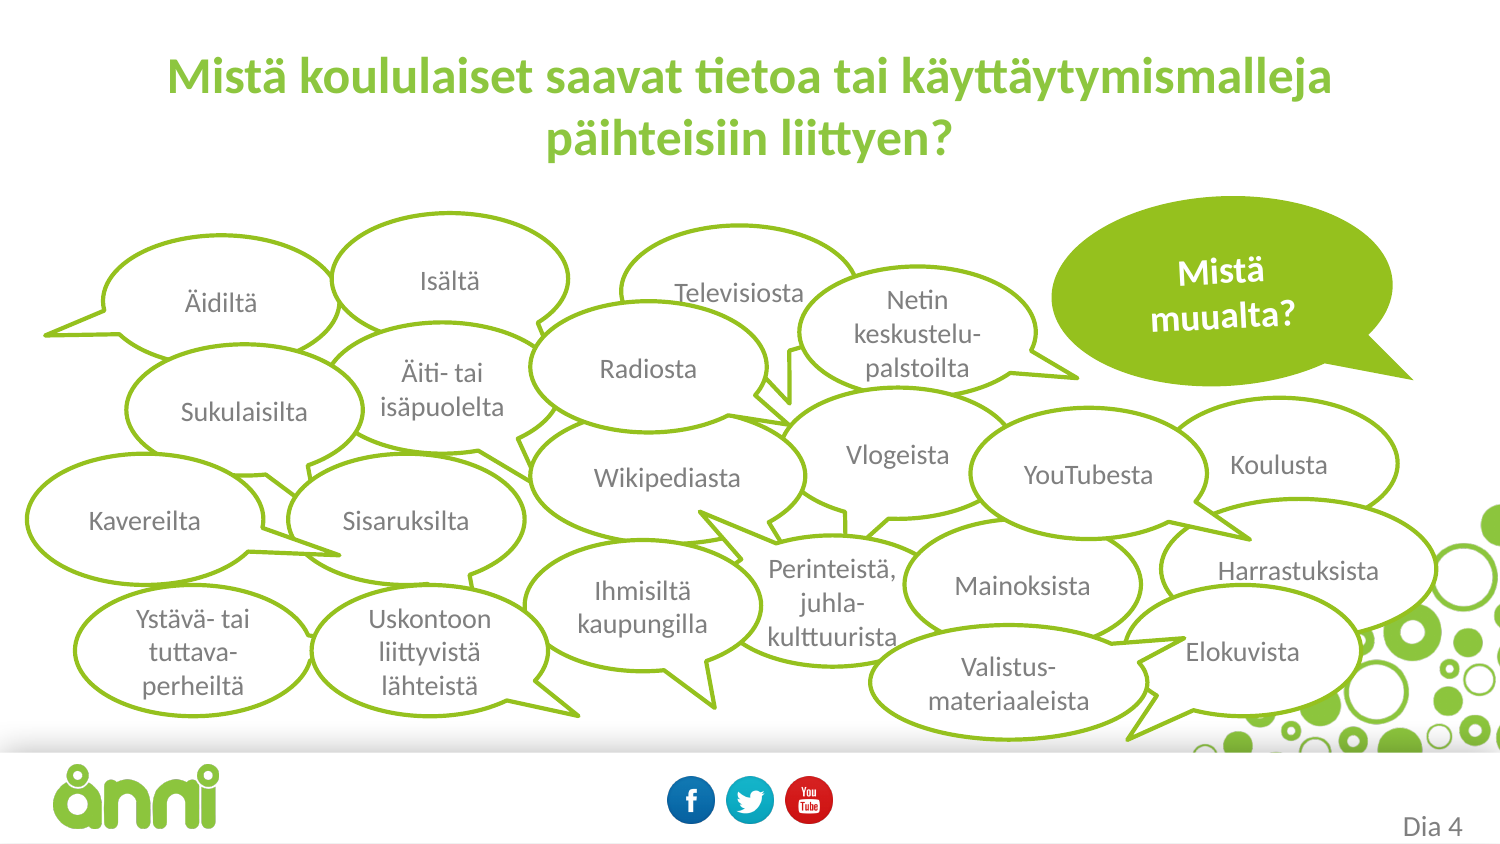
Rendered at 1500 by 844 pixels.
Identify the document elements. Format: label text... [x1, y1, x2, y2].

text_box Uskontoon liittyvistä lähteistä [309, 582, 581, 719]
text_box Wikipediasta [528, 418, 808, 545]
text_box Ihmisiltä kaupungilla [522, 537, 764, 710]
text_box Valistus-materiaaleista [868, 622, 1187, 742]
text_box Ystävä- tai tuttava-perheiltä [72, 582, 313, 719]
text_box Mistä muualta? [1049, 193, 1416, 389]
text_box Dia 4 [1388, 799, 1483, 844]
text_box Isältä [329, 210, 571, 344]
title Mistä koululaiset saavat tietoa tai käyttäytymismalleja päihteisiin liittyen? [75, 33, 1425, 175]
text_box Harrastuksista [1158, 496, 1439, 634]
picture [1161, 585, 1169, 600]
text_box Äidiltä [43, 233, 341, 360]
text_box Netin keskustelu-palstoilta [797, 264, 1080, 395]
text_box Mainoksista [902, 518, 1144, 637]
text_box Sisaruksilta [286, 451, 527, 587]
text_box Äiti- tai isäpuolelta [331, 320, 556, 483]
picture [726, 776, 774, 824]
picture [53, 764, 219, 829]
text_box Televisiosta [619, 223, 856, 406]
text_box YouTubesta [968, 405, 1252, 542]
picture [785, 776, 833, 824]
text_box Koulusta [1177, 395, 1400, 511]
picture [1161, 525, 1182, 553]
text_box Sukulaisilta [124, 342, 365, 497]
text_box Vlogeista [782, 385, 1006, 537]
text_box Kavereilta [24, 451, 342, 588]
picture [1161, 470, 1500, 752]
picture [667, 776, 715, 824]
text_box Elokuvista [1124, 582, 1364, 742]
text_box Radiosta [528, 299, 791, 435]
text_box Perinteistä, juhla-kulttuurista [697, 509, 933, 669]
